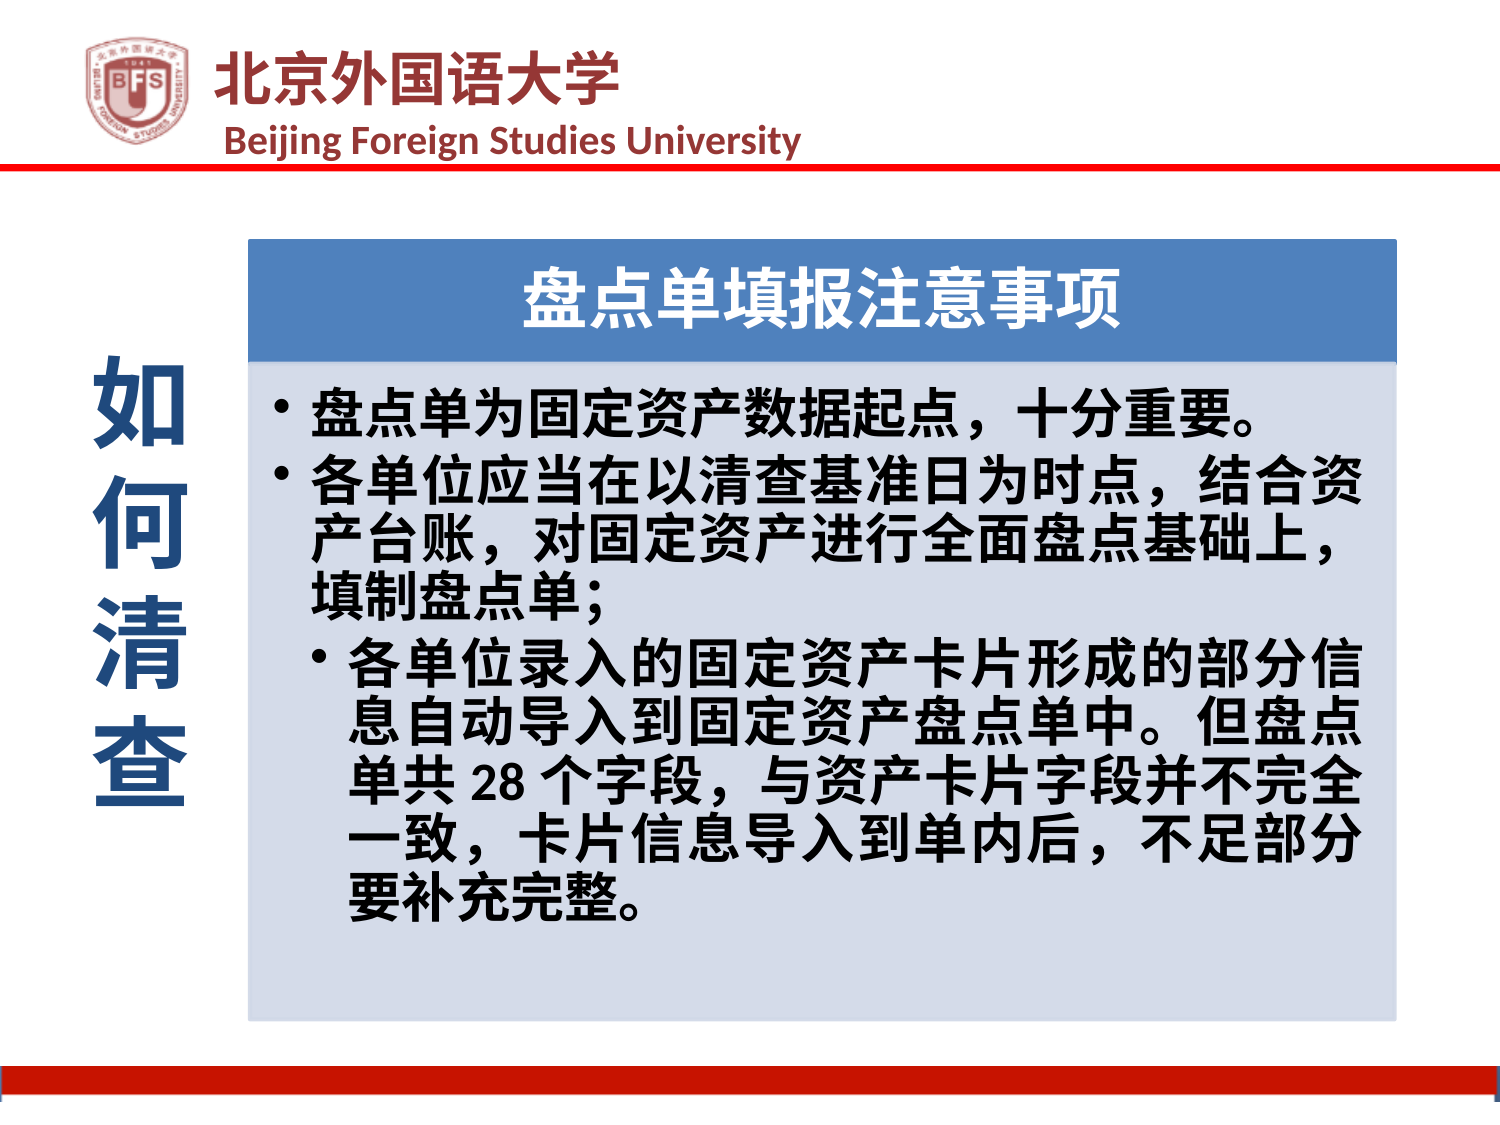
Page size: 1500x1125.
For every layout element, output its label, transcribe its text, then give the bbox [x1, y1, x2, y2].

text_box [0, 162, 1500, 174]
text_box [249, 228, 1395, 1032]
text_box 如何清查 [23, 199, 258, 961]
picture [0, 1066, 1500, 1102]
picture [58, 23, 217, 156]
text_box 北京外国语大学 Beijing Foreign Studies University [220, 35, 973, 162]
